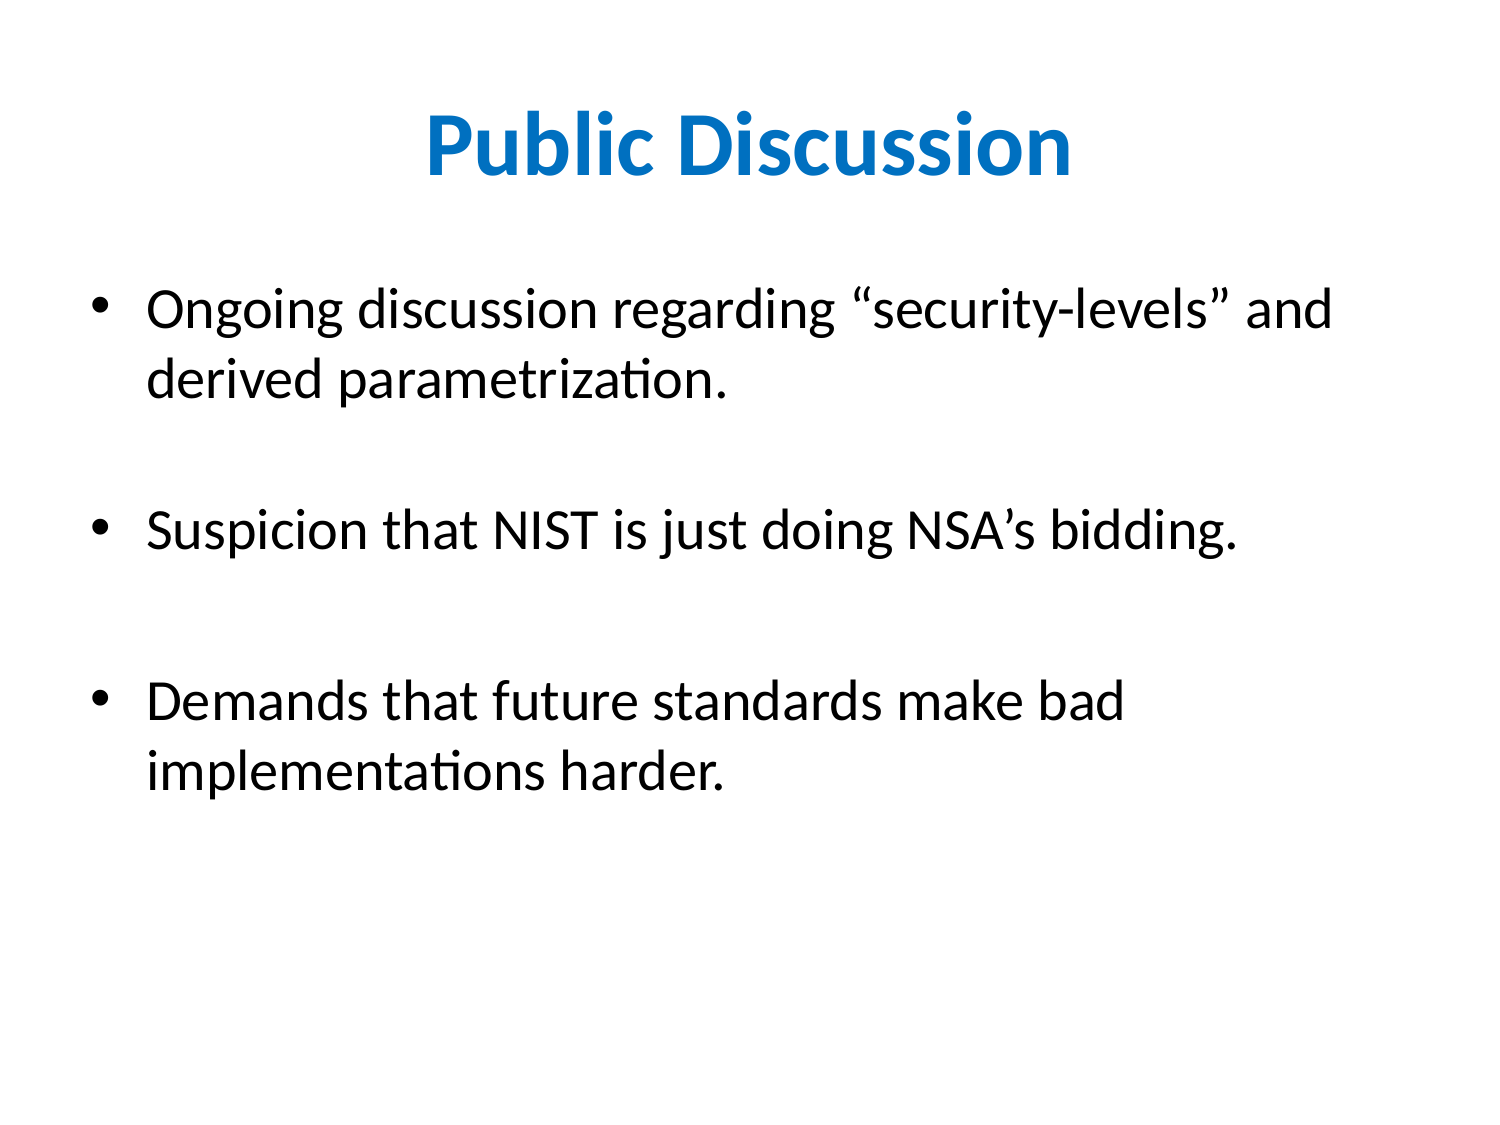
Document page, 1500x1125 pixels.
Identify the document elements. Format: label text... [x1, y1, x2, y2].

list Ongoing discussion regarding “security-levels” and derived parametrization. Suspicion that NIST is just doing NSA’s bidding. Demands that future standards make bad implementations harder. [75, 262, 1425, 1005]
title Public Discussion [75, 45, 1425, 233]
